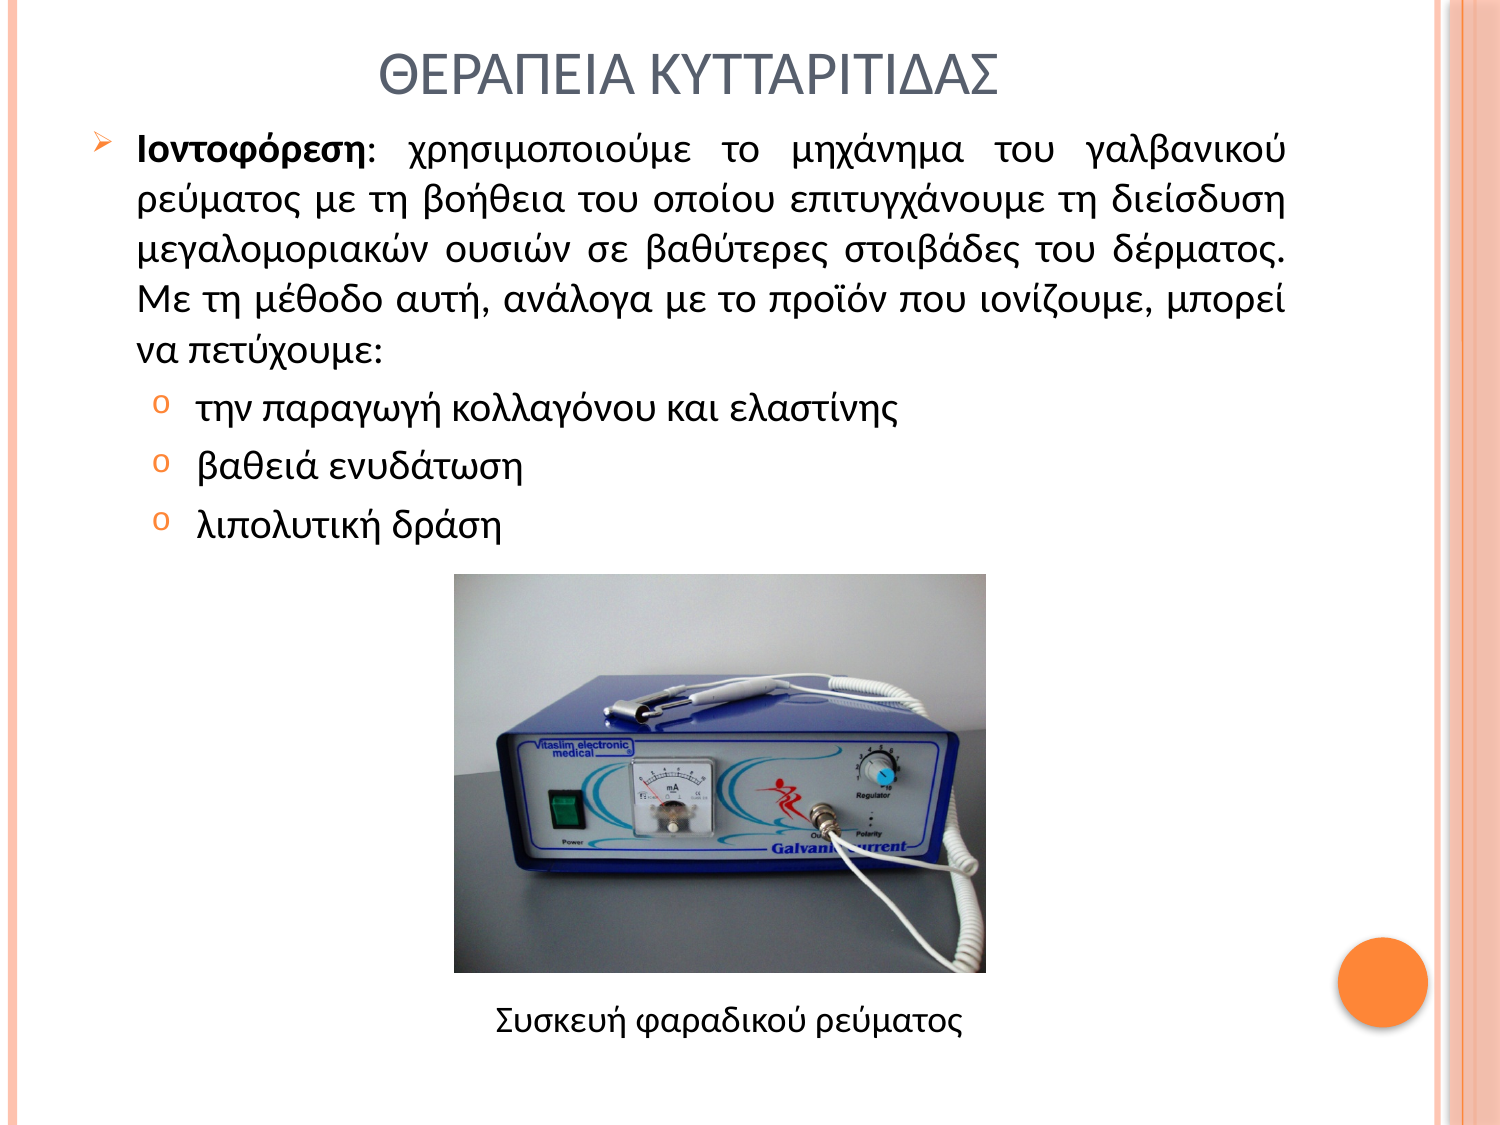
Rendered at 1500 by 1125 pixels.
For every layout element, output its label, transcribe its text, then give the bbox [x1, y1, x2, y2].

title Θεραπεια κυτταριτιδασ [76, 19, 1302, 113]
text_box Συσκευή φαραδικού ρεύματος [481, 987, 979, 1048]
picture [454, 573, 986, 973]
list Ιοντοφόρεση: χρησιμοποιούμε το μηχάνημα του γαλβανικού ρεύματος με τη βοήθεια του οποίου επιτυγχάνουμε τη διείσδυση μεγαλομοριακών ουσιών σε βαθύτερες στοιβάδες του δέρματος. Με τη μέθοδο αυτή, ανάλογα με το προϊόν που ιονίζουμε, μπορεί να πετύχουμε: την παραγωγή κολλαγόνου και ελαστίνης βαθειά ενυδάτωση λιπολυτική δράση [76, 113, 1302, 598]
